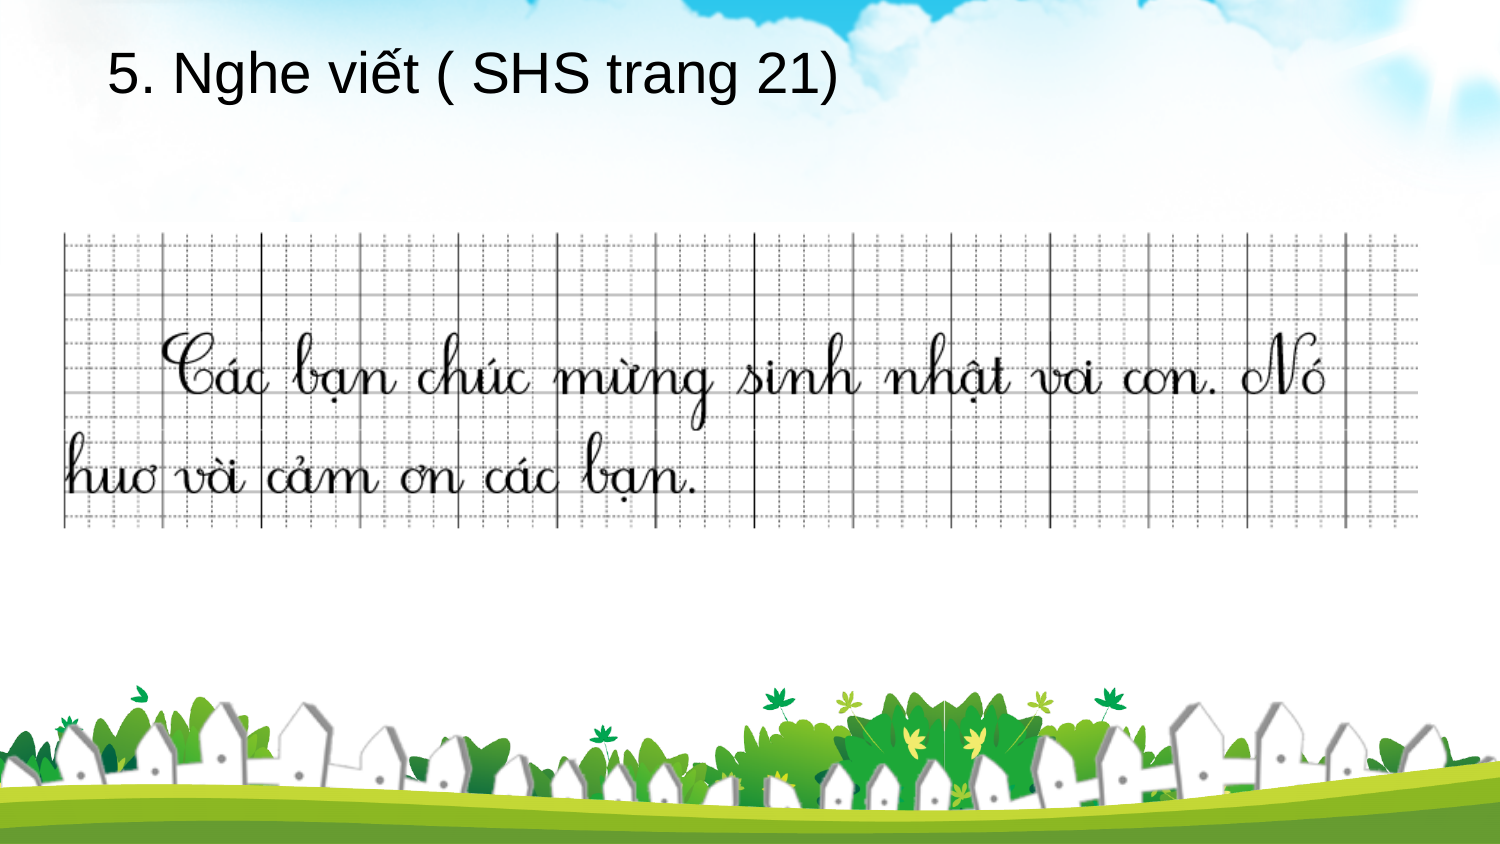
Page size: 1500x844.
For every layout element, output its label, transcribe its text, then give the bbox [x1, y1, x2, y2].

text_box 5. Nghe viết ( SHS trang 21) [93, 28, 1049, 113]
picture [0, 654, 1500, 844]
picture [0, 0, 1500, 556]
